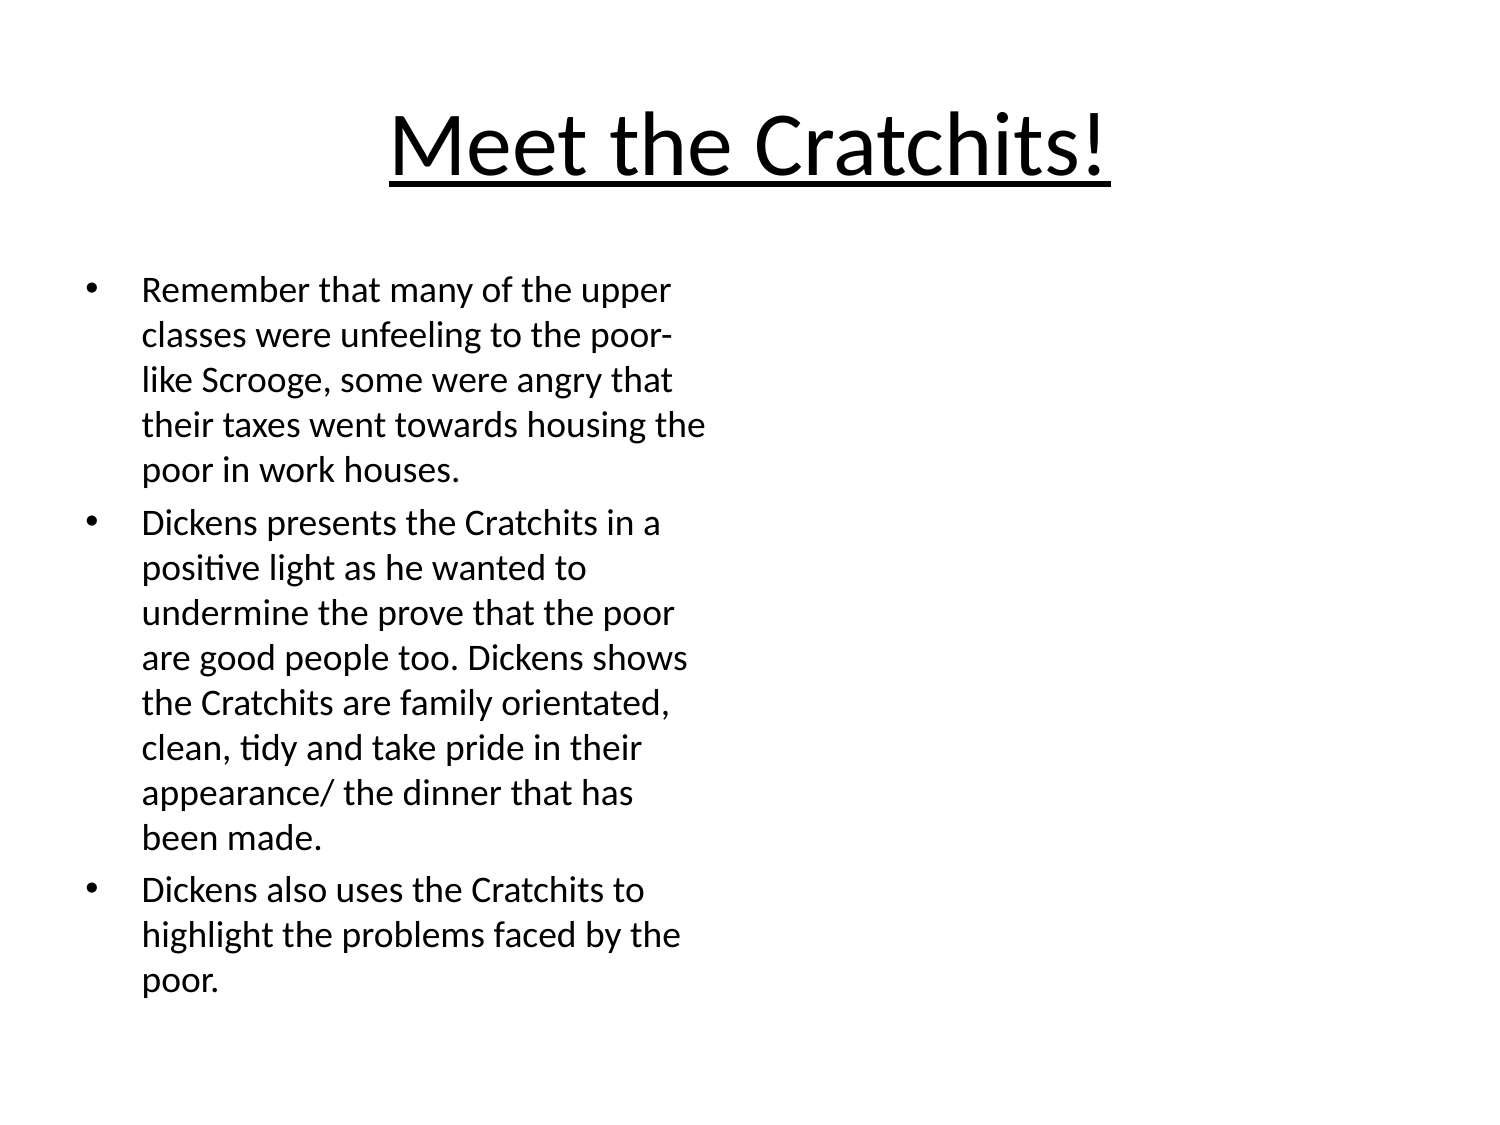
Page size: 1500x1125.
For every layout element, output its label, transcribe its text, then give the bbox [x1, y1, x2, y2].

list Remember that many of the upper classes were unfeeling to the poor- like Scrooge, some were angry that their taxes went towards housing the poor in work houses. Dickens presents the Cratchits in a positive light as he wanted to undermine the prove that the poor are good people too. Dickens shows the Cratchits are family orientated, clean, tidy and take pride in their appearance/ the dinner that has been made. Dickens also uses the Cratchits to highlight the problems faced by the poor. [70, 257, 733, 1090]
title Meet the Cratchits! [75, 45, 1425, 233]
